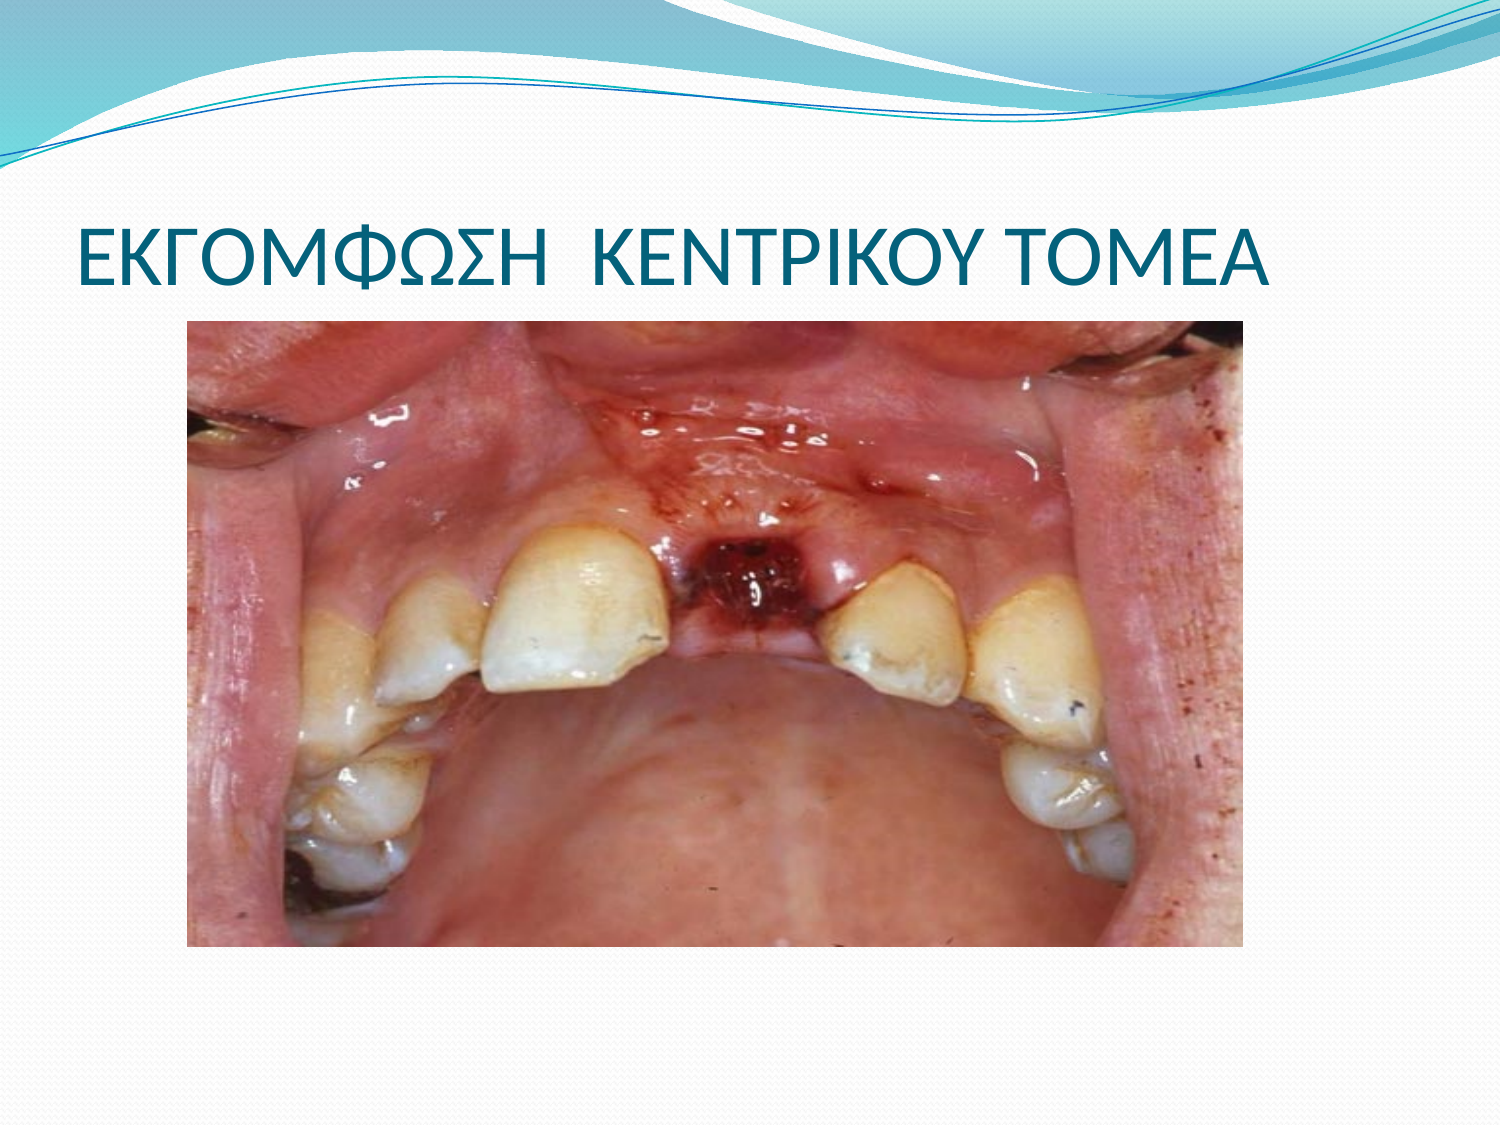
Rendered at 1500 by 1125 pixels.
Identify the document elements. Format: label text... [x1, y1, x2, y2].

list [187, 320, 1243, 947]
title ΕΚΓΟΜΦΩΣΗ ΚΕΝΤΡΙΚΟΥ ΤΟΜΕΑ [75, 115, 1425, 303]
